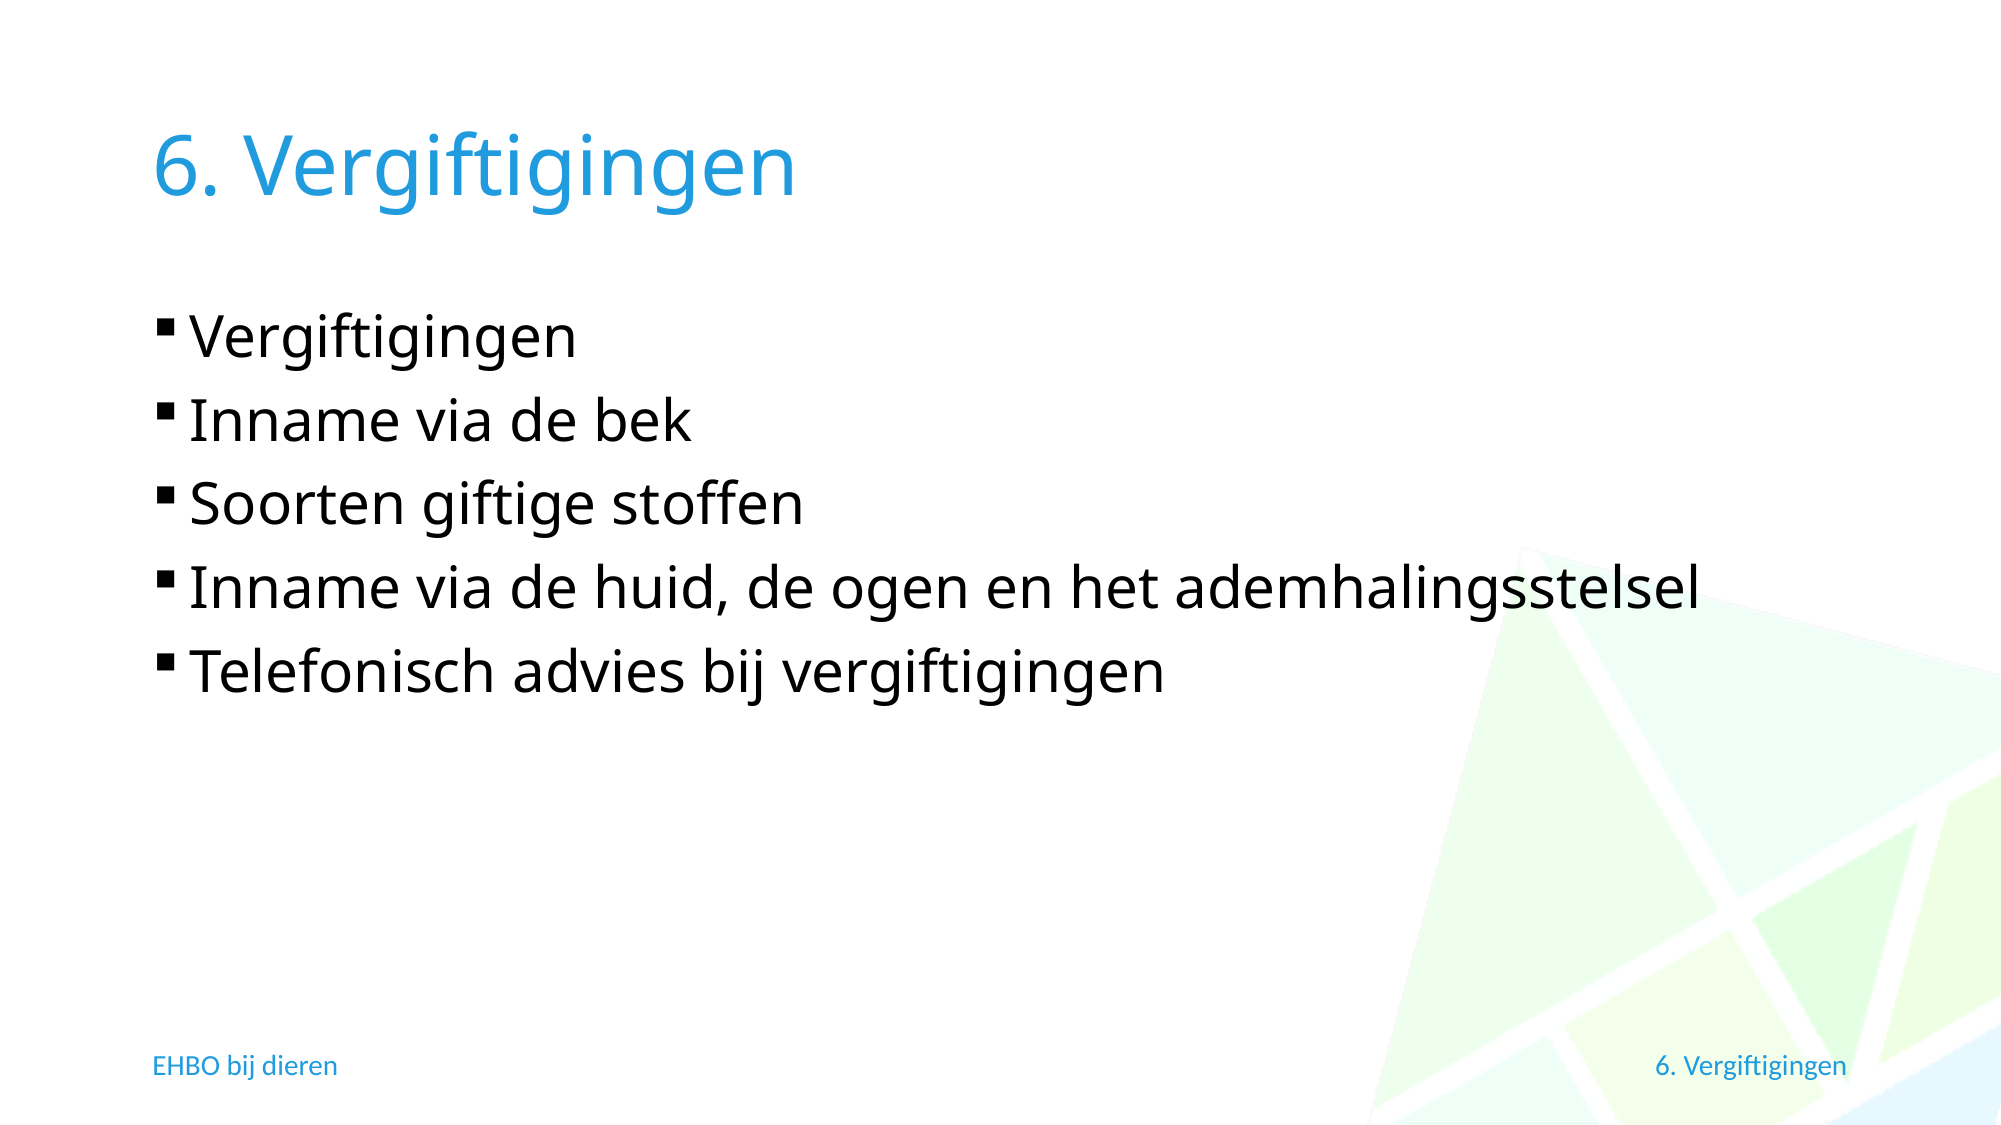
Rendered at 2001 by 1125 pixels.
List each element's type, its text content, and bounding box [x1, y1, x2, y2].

list Vergiftigingen Inname via de bek Soorten giftige stoffen Inname via de huid, de ogen en het ademhalingsstelsel Telefonisch advies bij vergiftigingen [137, 299, 1863, 1014]
list 6. Vergiftigingen [1412, 1042, 1863, 1103]
list EHBO bij dieren [137, 1042, 588, 1103]
title 6. Vergiftigingen [137, 59, 1863, 278]
